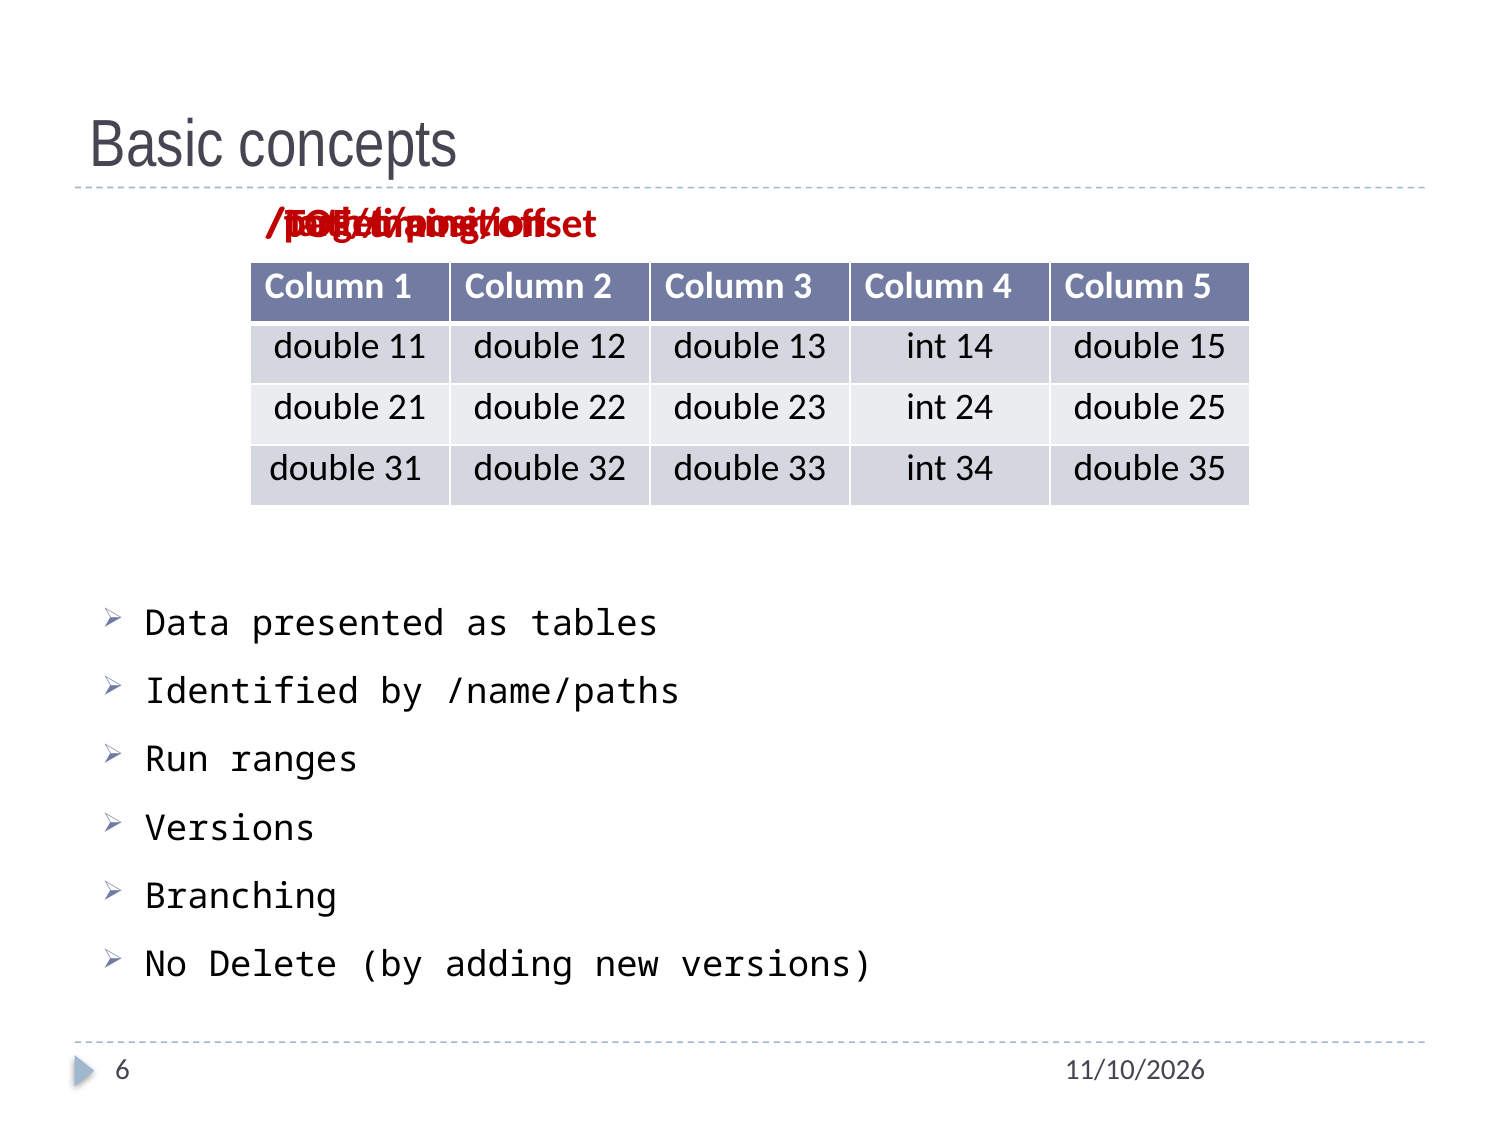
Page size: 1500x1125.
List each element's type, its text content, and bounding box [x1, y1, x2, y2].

table_cell double 32 [451, 446, 649, 505]
table_cell double 25 [1051, 385, 1249, 444]
table_cell double 23 [651, 385, 849, 444]
list Data presented as tables Identified by /name/paths Run ranges Versions Branching No Delete (by adding new versions) [87, 575, 1400, 998]
table_cell double 15 [1051, 326, 1249, 383]
table_cell double 35 [1051, 446, 1249, 505]
table_header Column 1 [251, 263, 449, 321]
table_header Column 5 [1051, 263, 1249, 321]
table_cell double 31 [251, 446, 449, 505]
table_cell double 21 [251, 385, 449, 444]
text_box /TOF/timing/offset [252, 188, 612, 253]
table_cell int 24 [851, 385, 1049, 444]
table_cell double 22 [451, 385, 649, 444]
table_cell double 11 [251, 326, 449, 383]
table_cell int 34 [851, 446, 1049, 505]
slide_number 6 [100, 1042, 426, 1103]
table_cell double 13 [651, 326, 849, 383]
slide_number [1050, 1042, 1426, 1103]
table_cell double 12 [451, 326, 649, 383]
table_header Column 2 [451, 263, 649, 321]
table_header Column 3 [651, 263, 849, 321]
table_cell int 14 [851, 326, 1049, 383]
table_header Column 4 [851, 263, 1049, 321]
table_cell double 33 [651, 446, 849, 505]
title Basic concepts [75, 24, 1425, 188]
